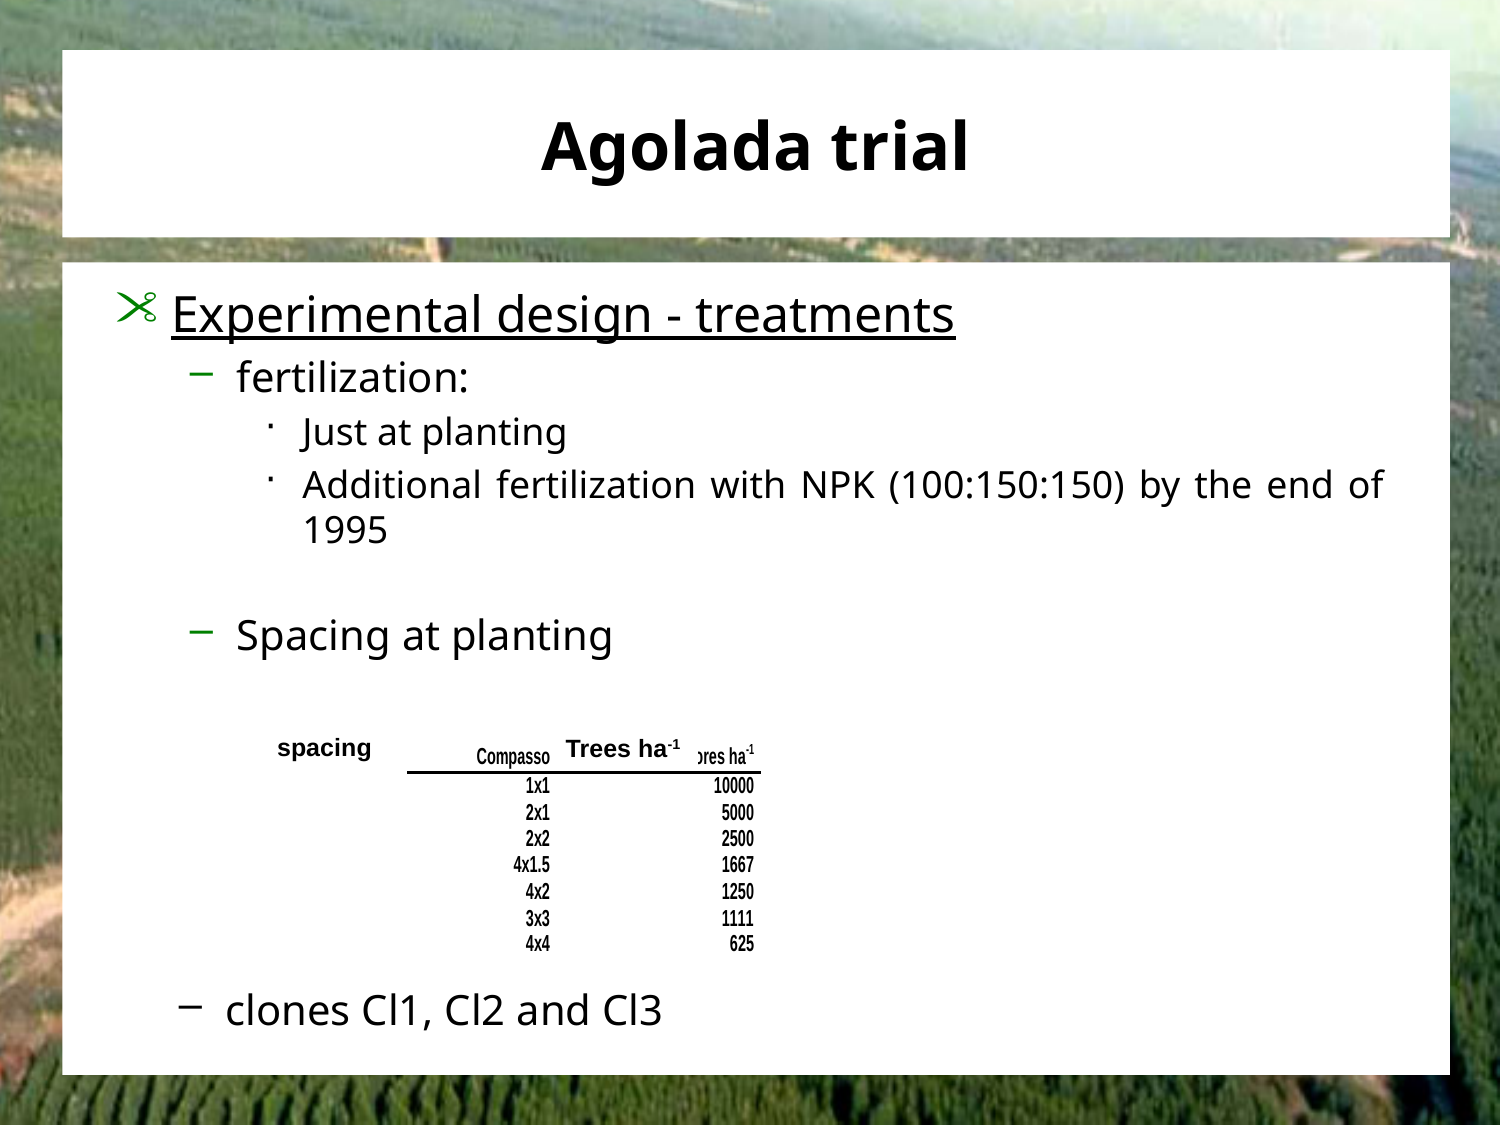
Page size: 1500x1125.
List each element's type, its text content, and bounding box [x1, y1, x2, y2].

picture [0, 0, 1500, 1125]
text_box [242, 723, 853, 998]
list Experimental design - treatments fertilization: Just at planting Additional fertilization with NPK (100:150:150) by the end of 1995 Spacing at planting [99, 275, 1400, 1075]
title Agolada trial [62, 50, 1450, 238]
text_box clones Cl1, Cl2 and Cl3 [89, 948, 1389, 1047]
text_box [62, 262, 1450, 1075]
